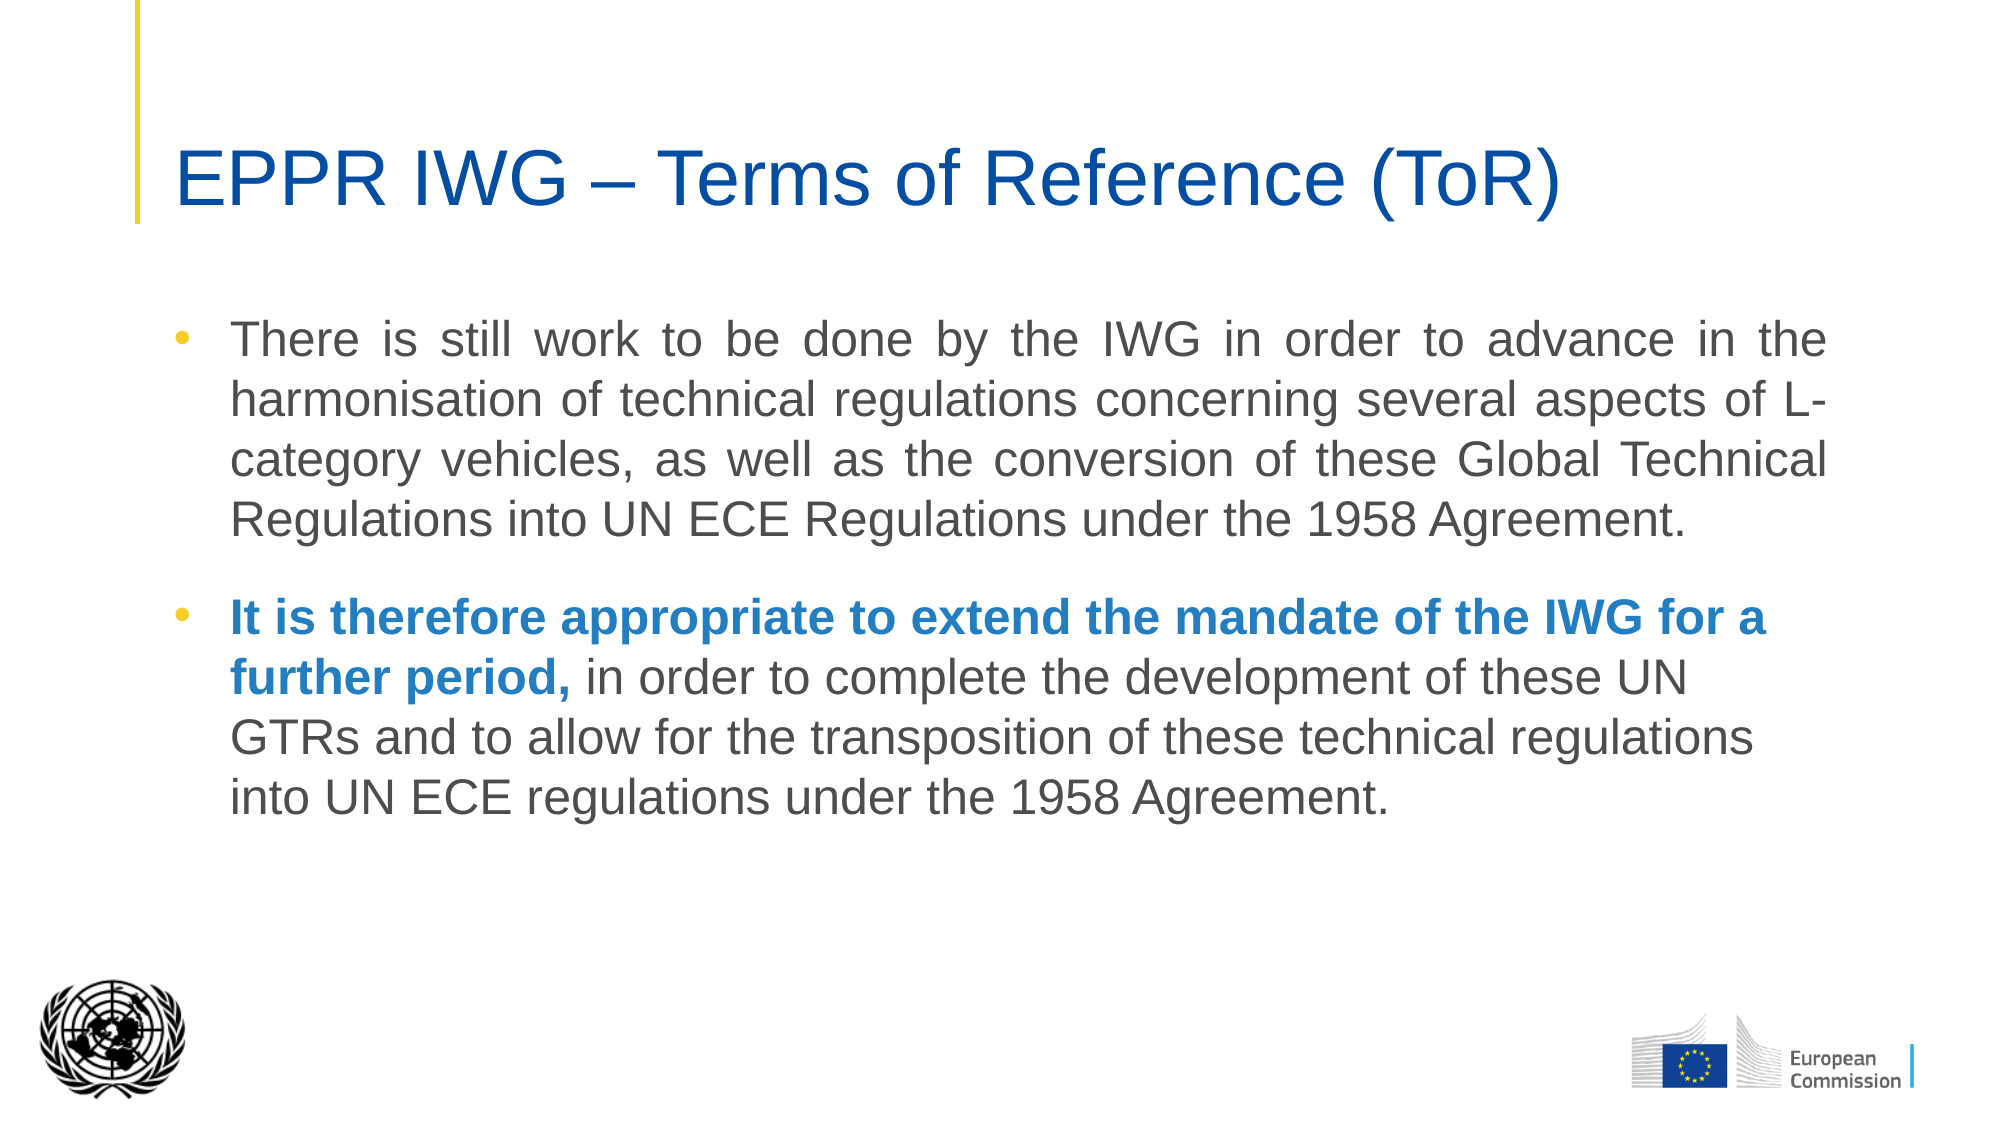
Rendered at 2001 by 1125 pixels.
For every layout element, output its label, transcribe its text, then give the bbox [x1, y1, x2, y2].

picture [36, 977, 189, 1103]
picture [1631, 1013, 1915, 1091]
title EPPR IWG – Terms of Reference (ToR) [159, 94, 1843, 223]
list There is still work to be done by the IWG in order to advance in the harmonisation of technical regulations concerning several aspects of L-category vehicles, as well as the conversion of these Global Technical Regulations into UN ECE Regulations under the 1958 Agreement. It is therefore appropriate to extend the mandate of the IWG for a further period, in order to complete the development of these UN GTRs and to allow for the transposition of these technical regulations into UN ECE regulations under the 1958 Agreement. [158, 299, 1843, 984]
